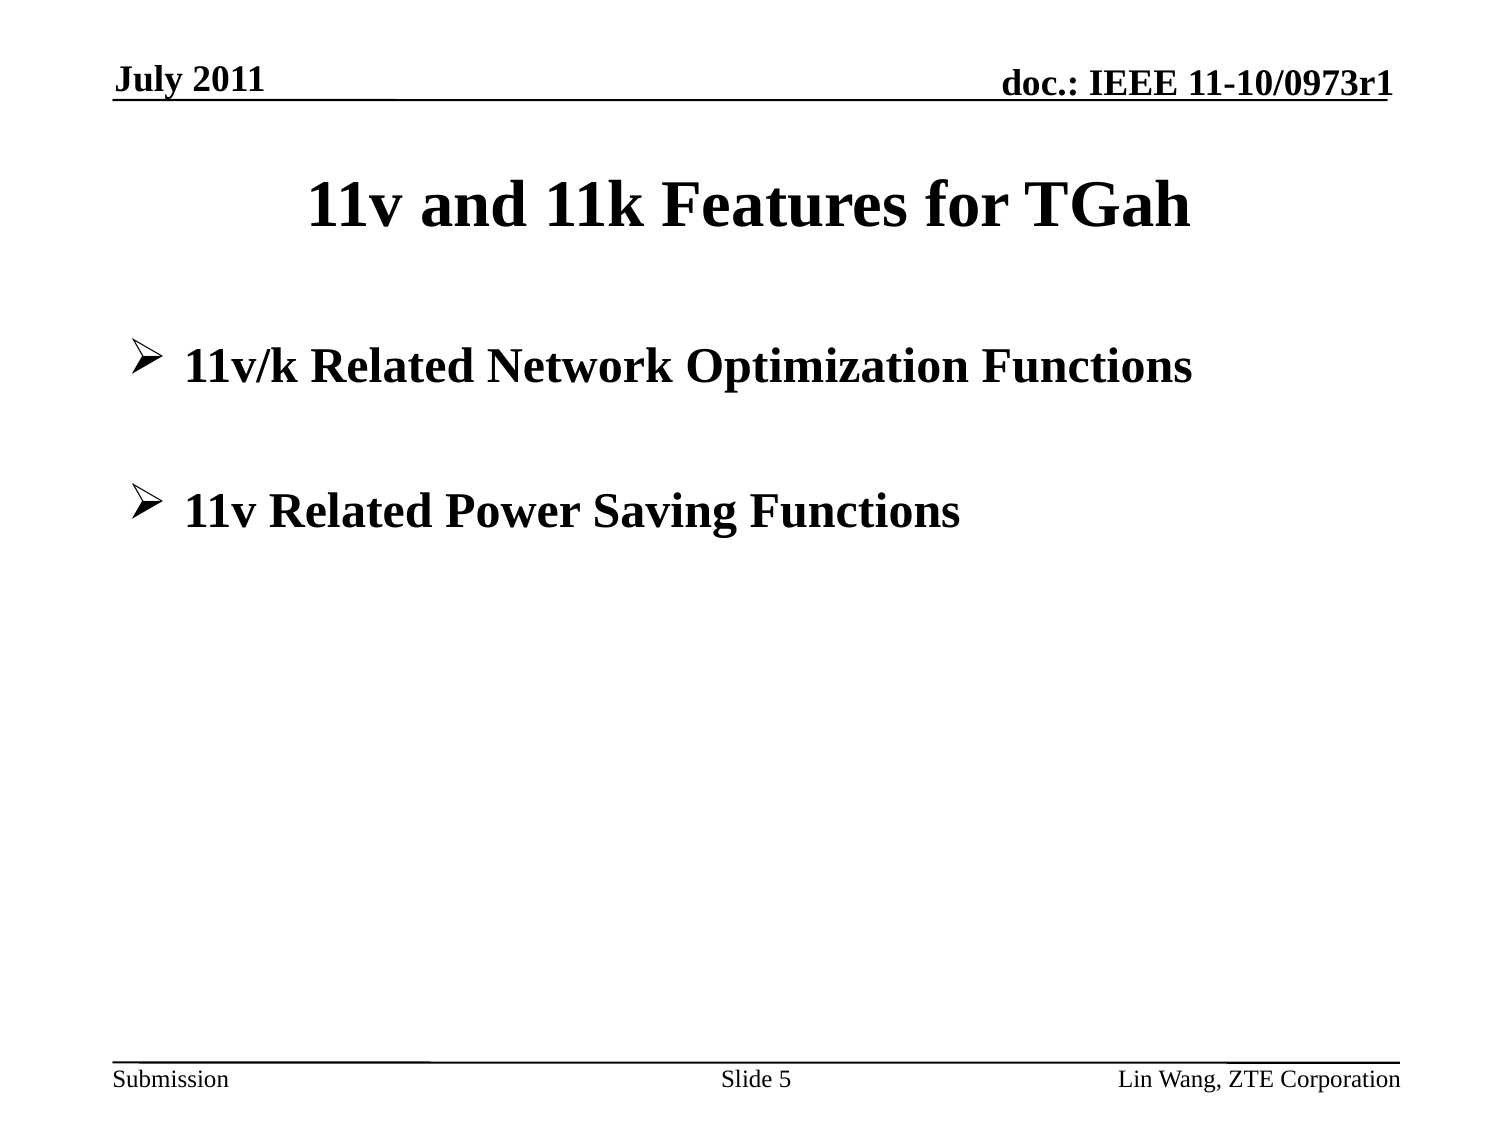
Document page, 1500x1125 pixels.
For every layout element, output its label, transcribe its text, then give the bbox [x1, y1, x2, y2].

footer Lin Wang, ZTE Corporation [878, 1061, 1402, 1093]
title 11v and 11k Features for TGah [112, 112, 1388, 288]
slide_number Slide 5 [712, 1061, 800, 1123]
list 11v/k Related Network Optimization Functions 11v Related Power Saving Functions [112, 324, 1388, 1000]
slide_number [114, 54, 423, 100]
